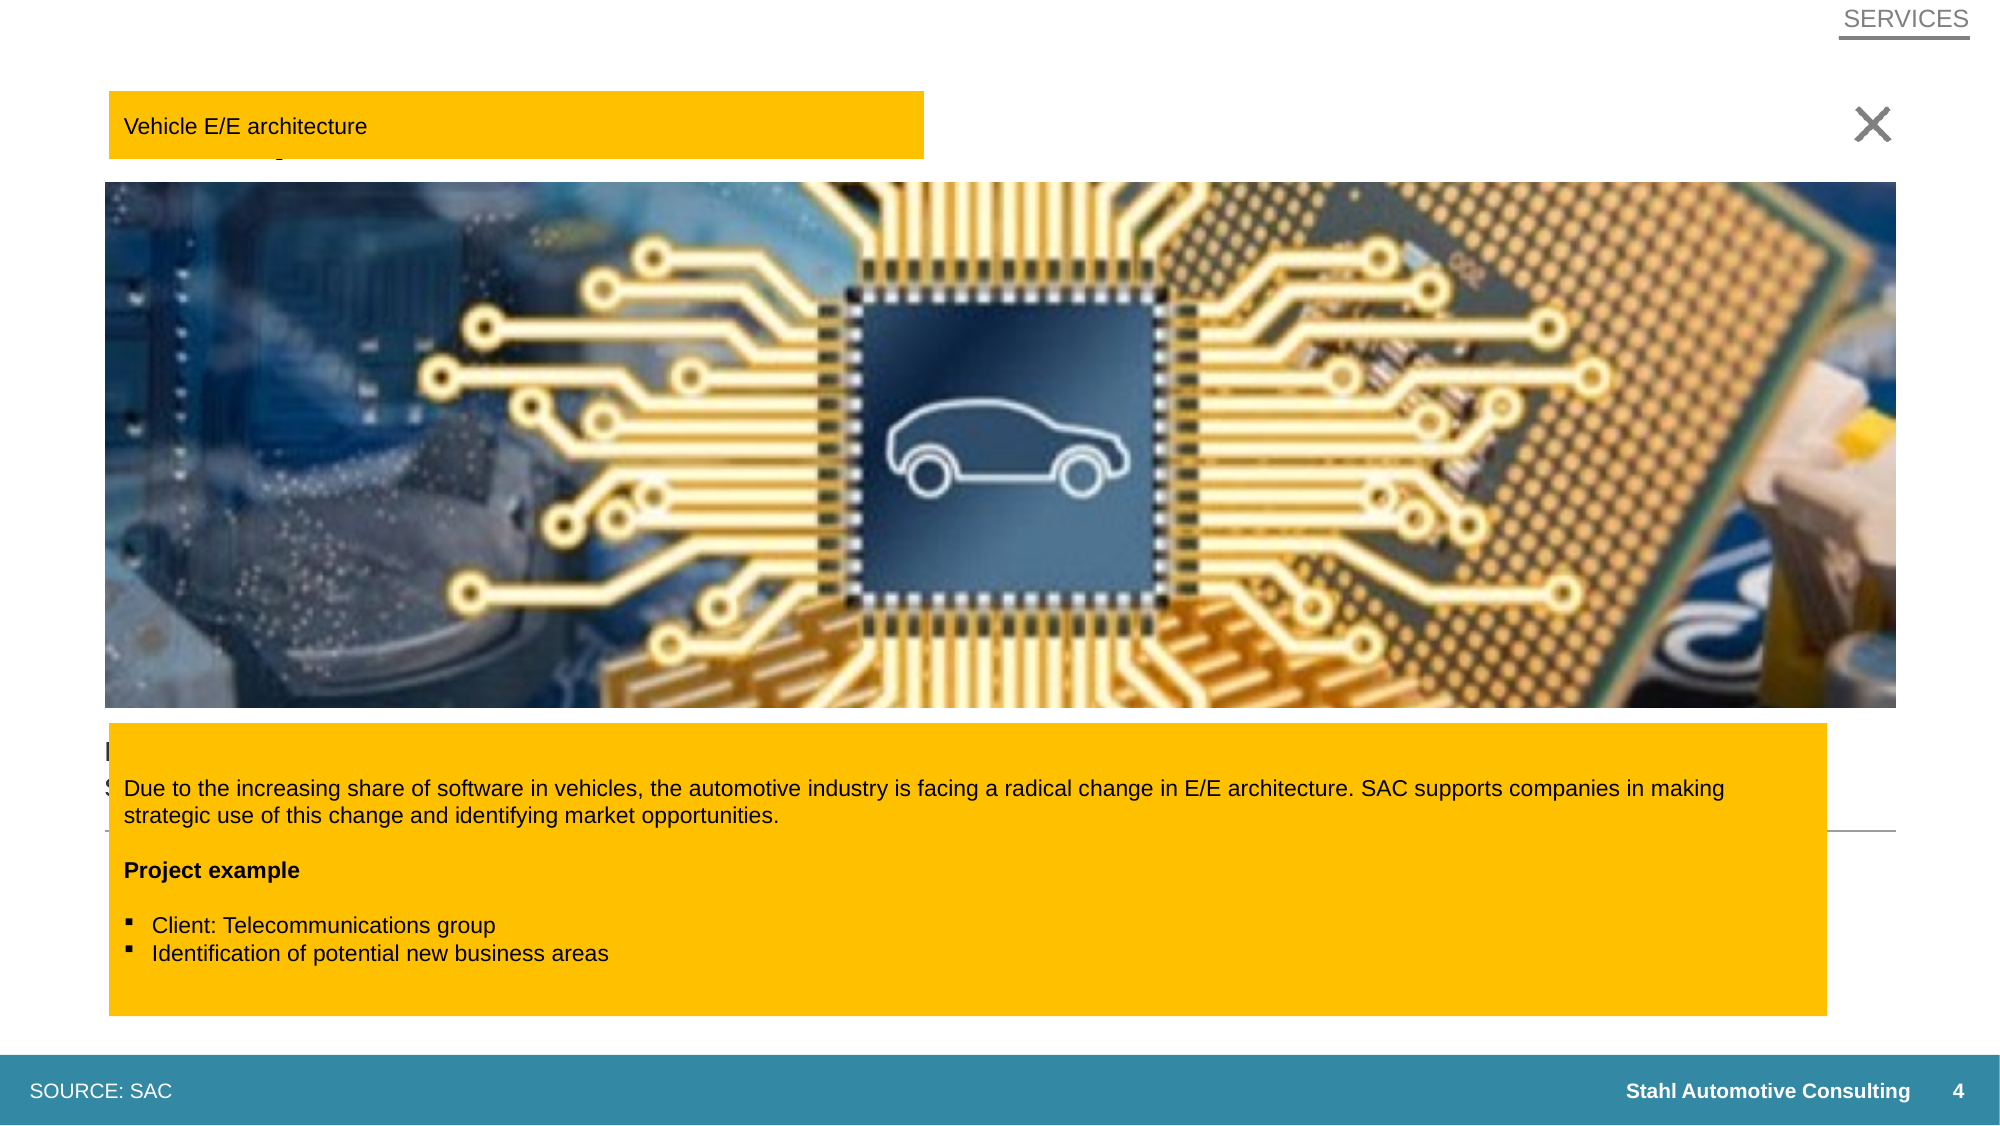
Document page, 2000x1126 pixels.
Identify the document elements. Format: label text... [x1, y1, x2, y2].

picture [90, 80, 1909, 1046]
slide_number [1911, 1077, 1971, 1103]
footer SOURCE: SAC [29, 1077, 1595, 1103]
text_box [1838, 2, 1971, 38]
